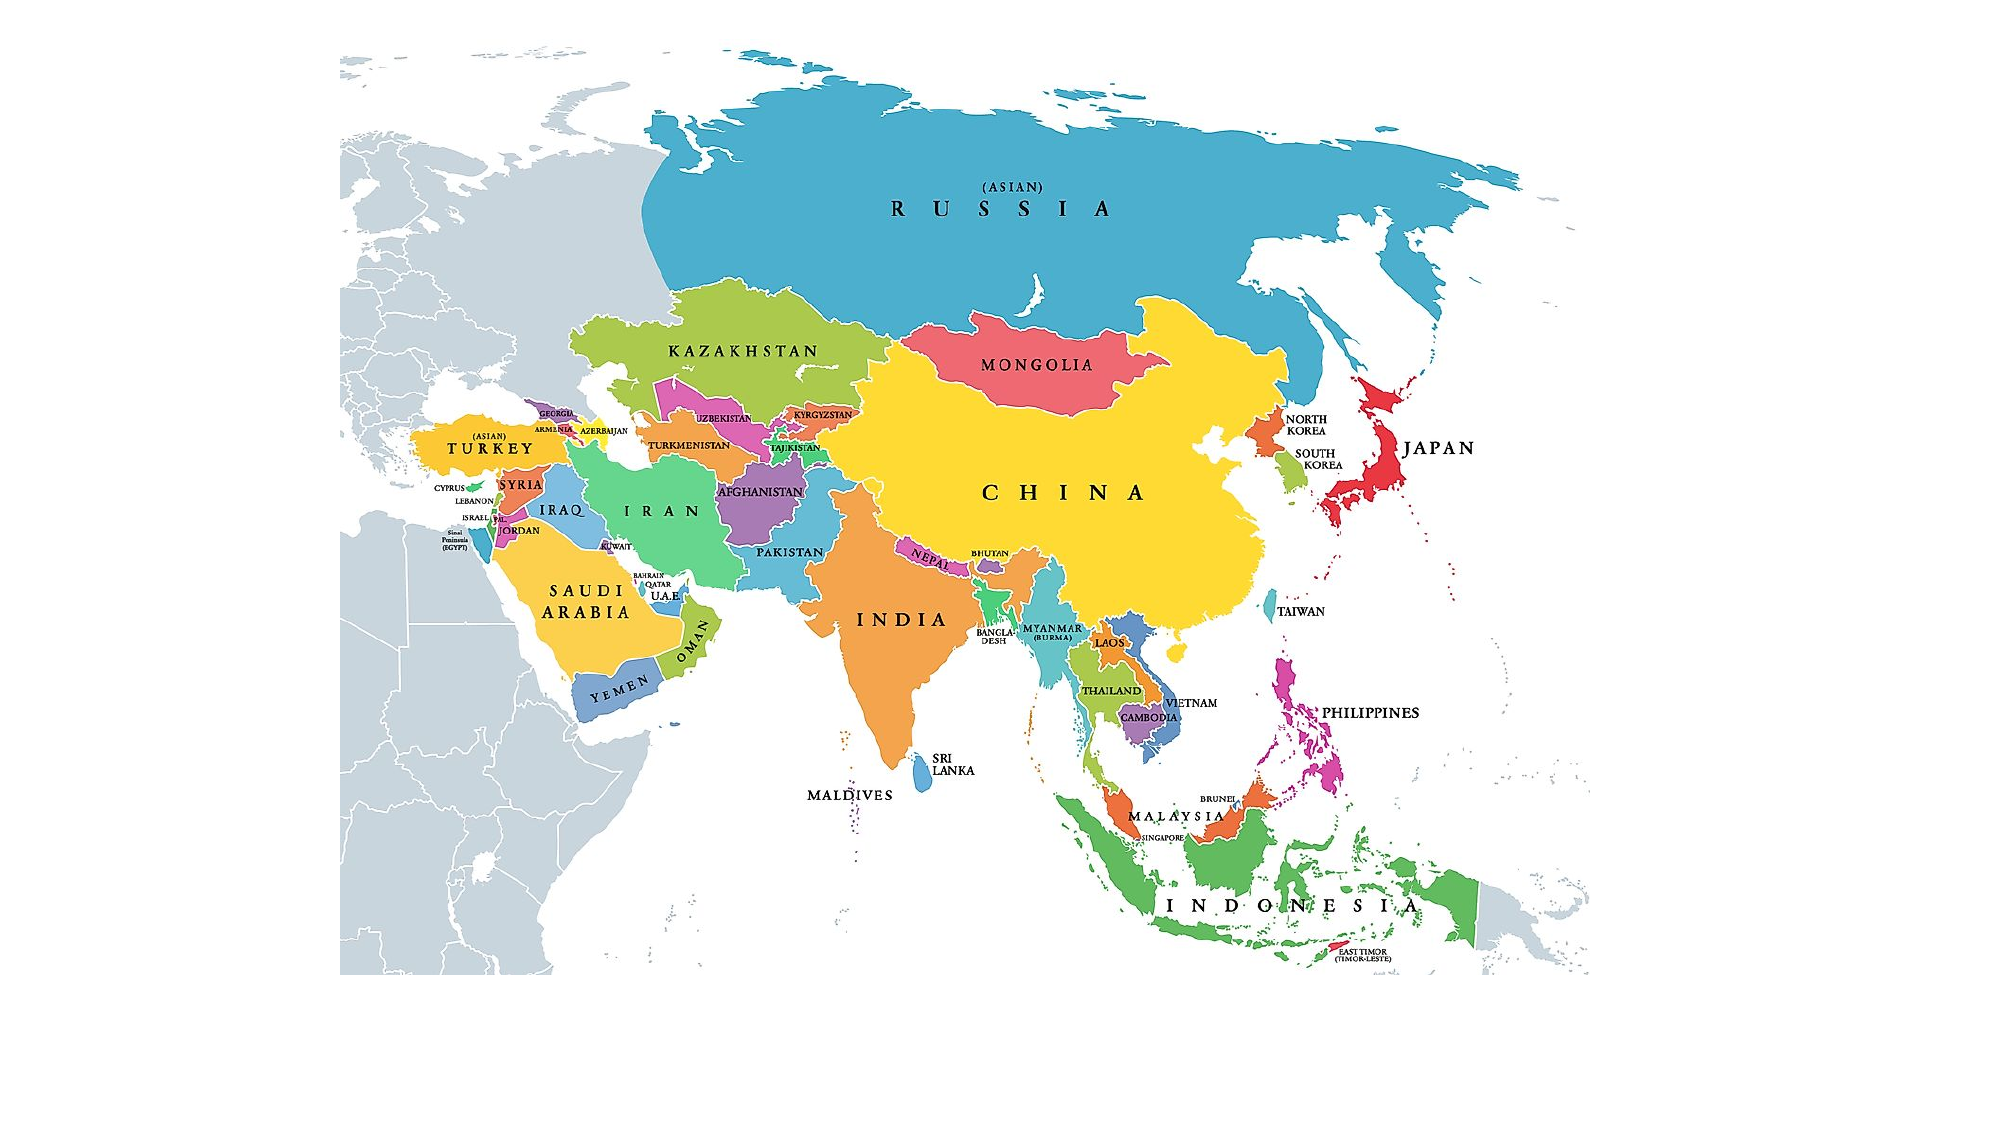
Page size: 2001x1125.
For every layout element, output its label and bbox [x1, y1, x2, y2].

picture [340, 39, 1590, 975]
